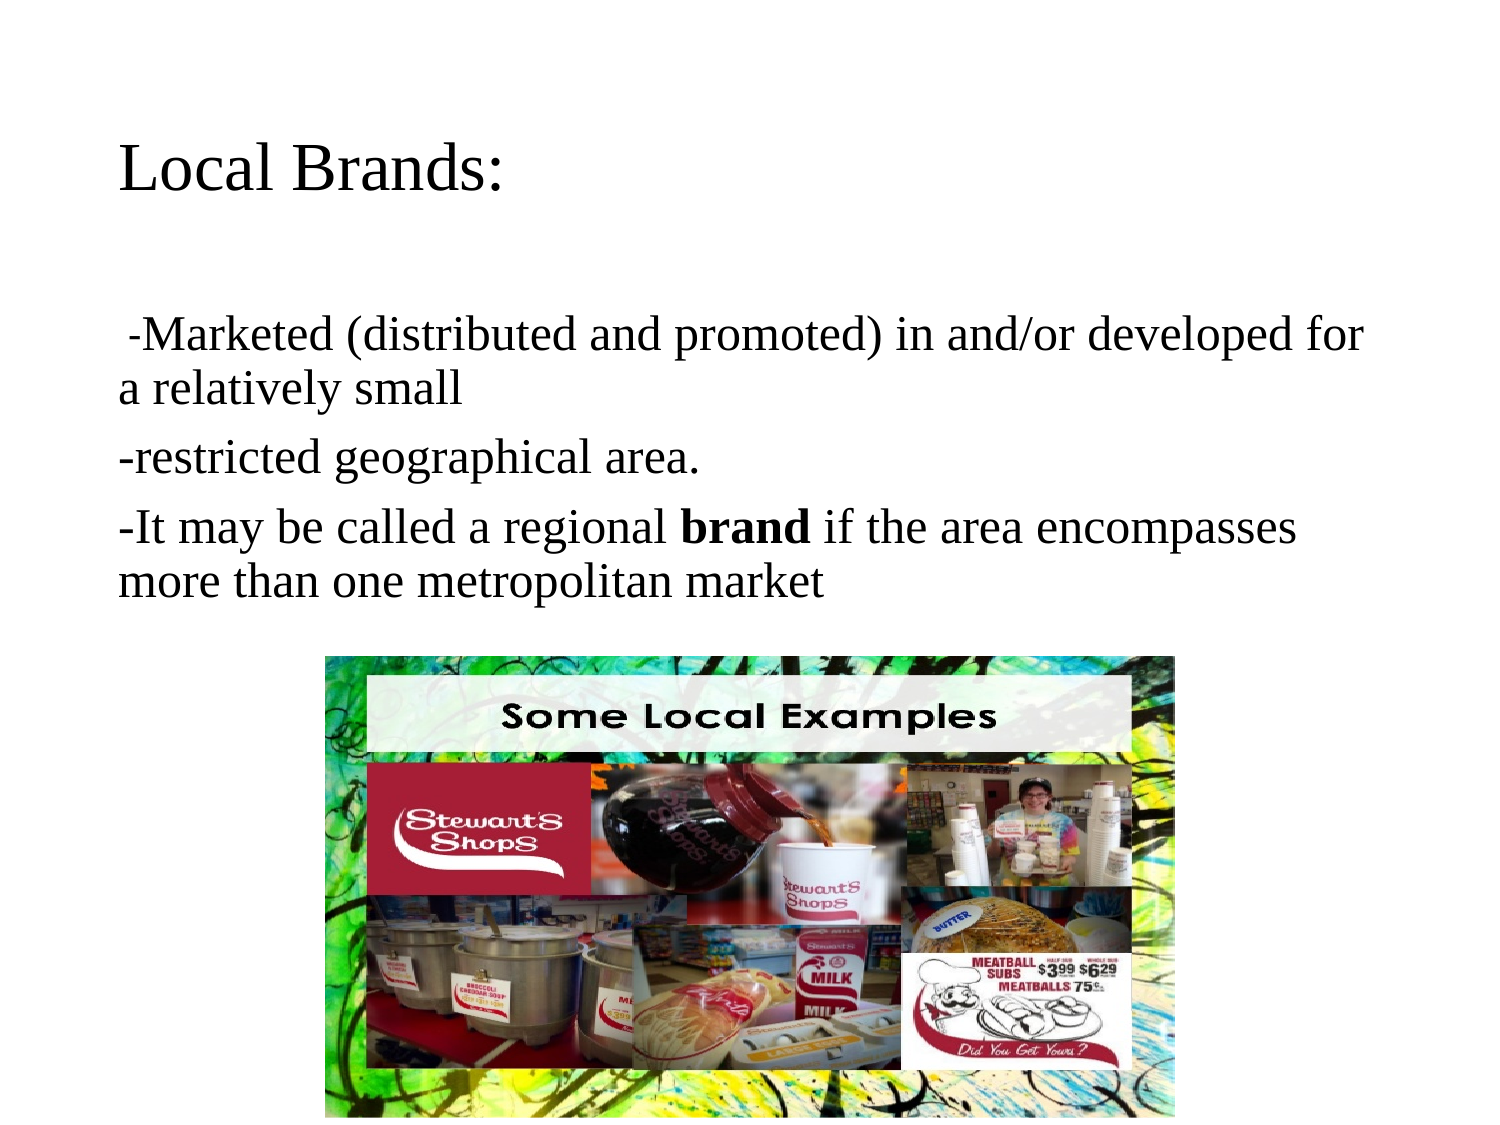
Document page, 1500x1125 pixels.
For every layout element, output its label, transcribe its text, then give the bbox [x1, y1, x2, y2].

picture [325, 656, 1175, 1119]
list -Marketed (distributed and promoted) in and/or developed for a relatively small -restricted geographical area. -It may be called a regional brand if the area encompasses more than one metropolitan market [103, 299, 1397, 1014]
title Local Brands: [103, 59, 1397, 278]
